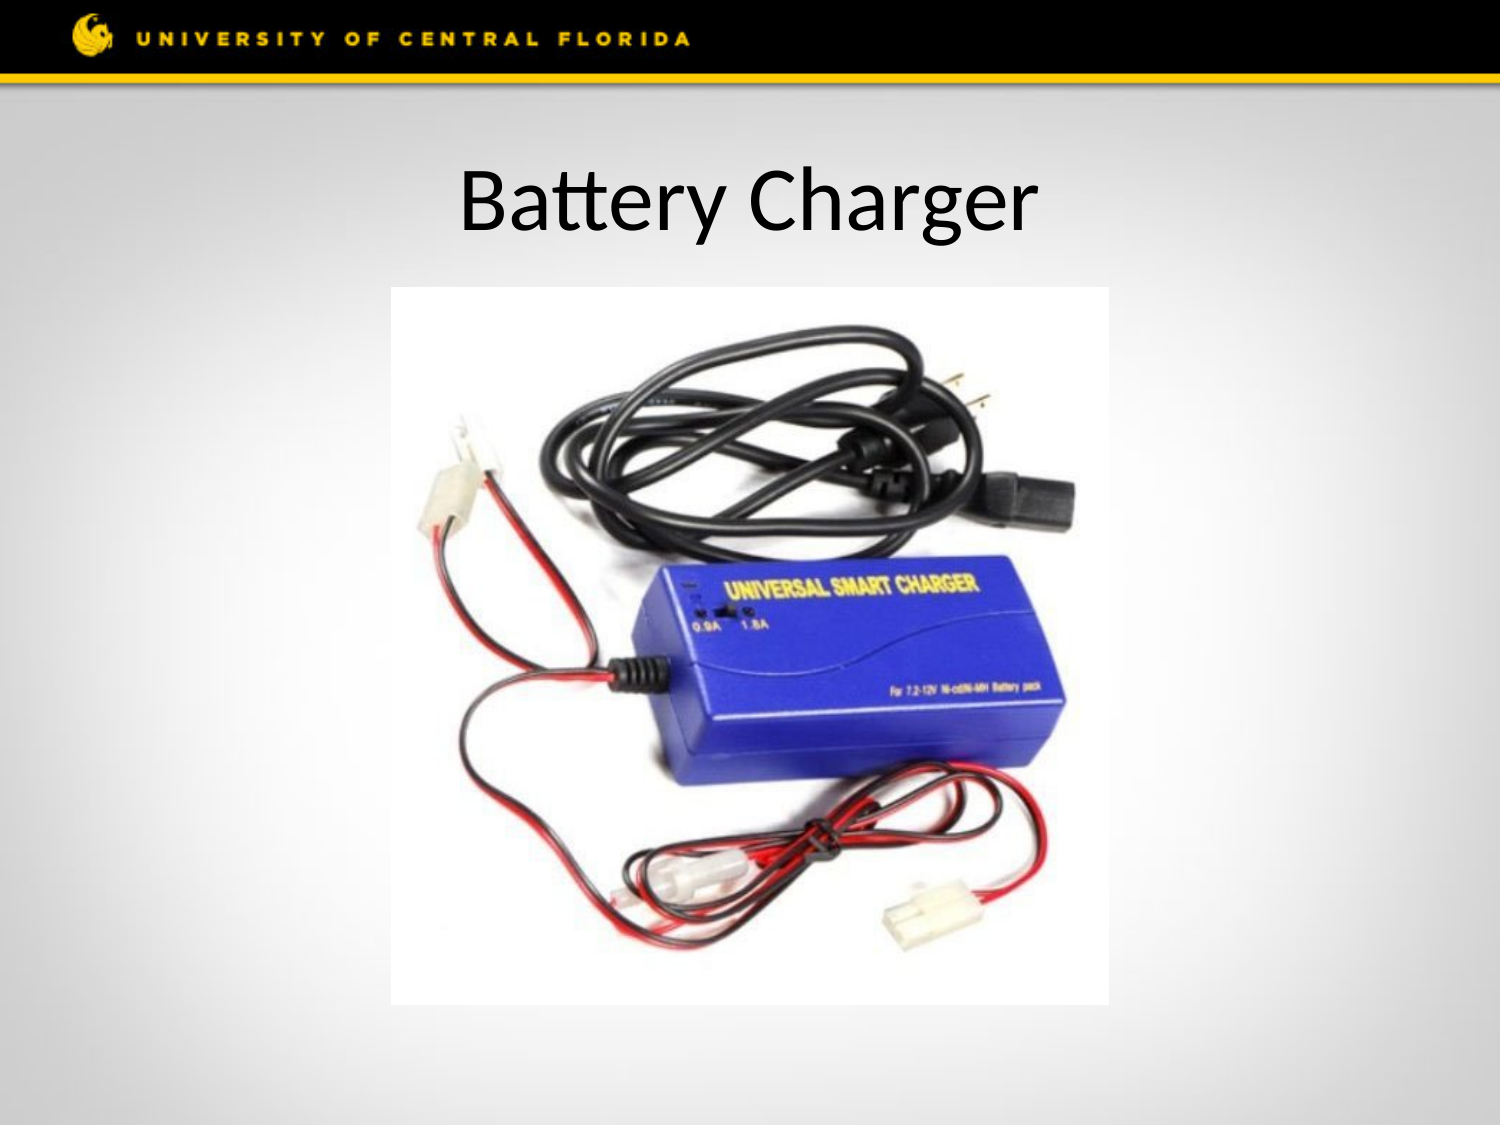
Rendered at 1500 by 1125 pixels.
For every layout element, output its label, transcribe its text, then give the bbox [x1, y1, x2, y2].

title Battery Charger [75, 125, 1425, 263]
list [391, 287, 1109, 1006]
picture [0, 0, 1500, 1125]
